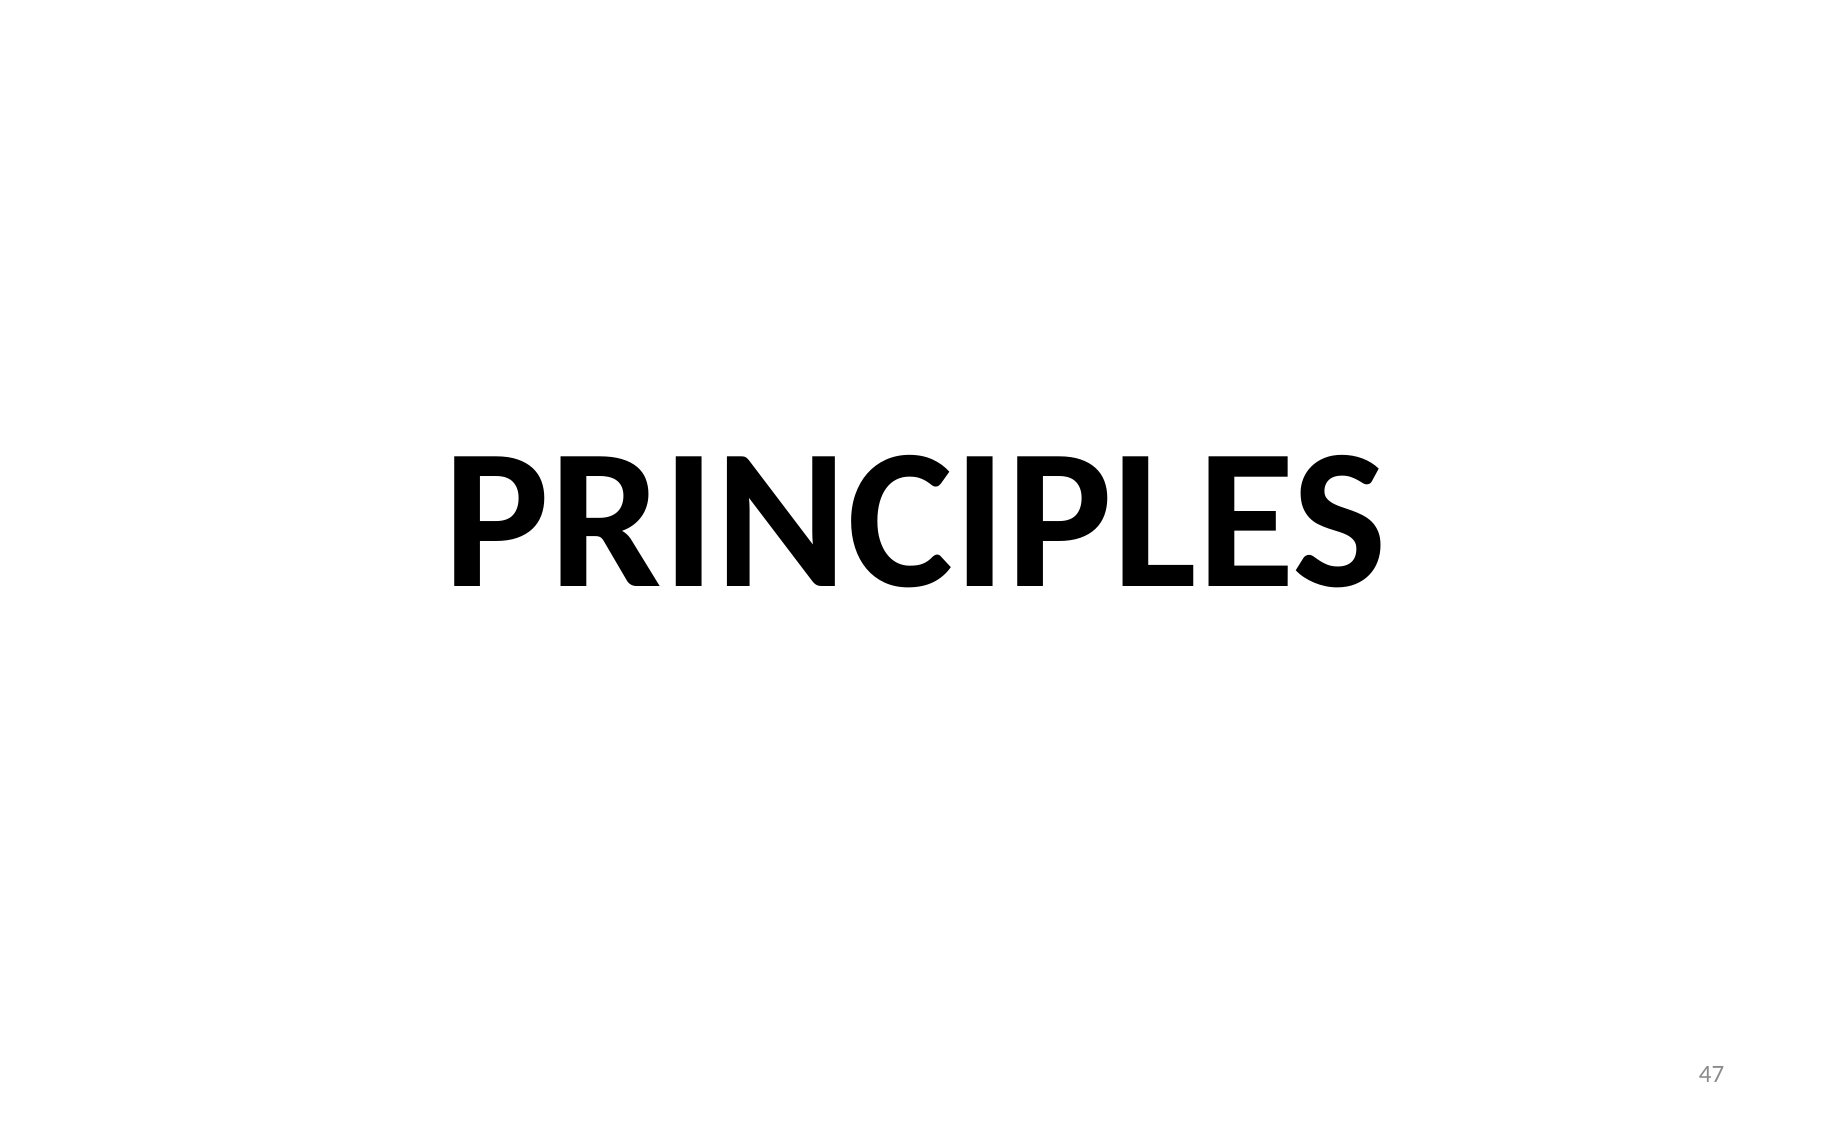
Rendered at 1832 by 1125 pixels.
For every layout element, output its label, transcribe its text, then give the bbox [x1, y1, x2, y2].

slide_number 47 [1312, 1042, 1740, 1103]
title PRINCIPLES [91, 412, 1740, 600]
